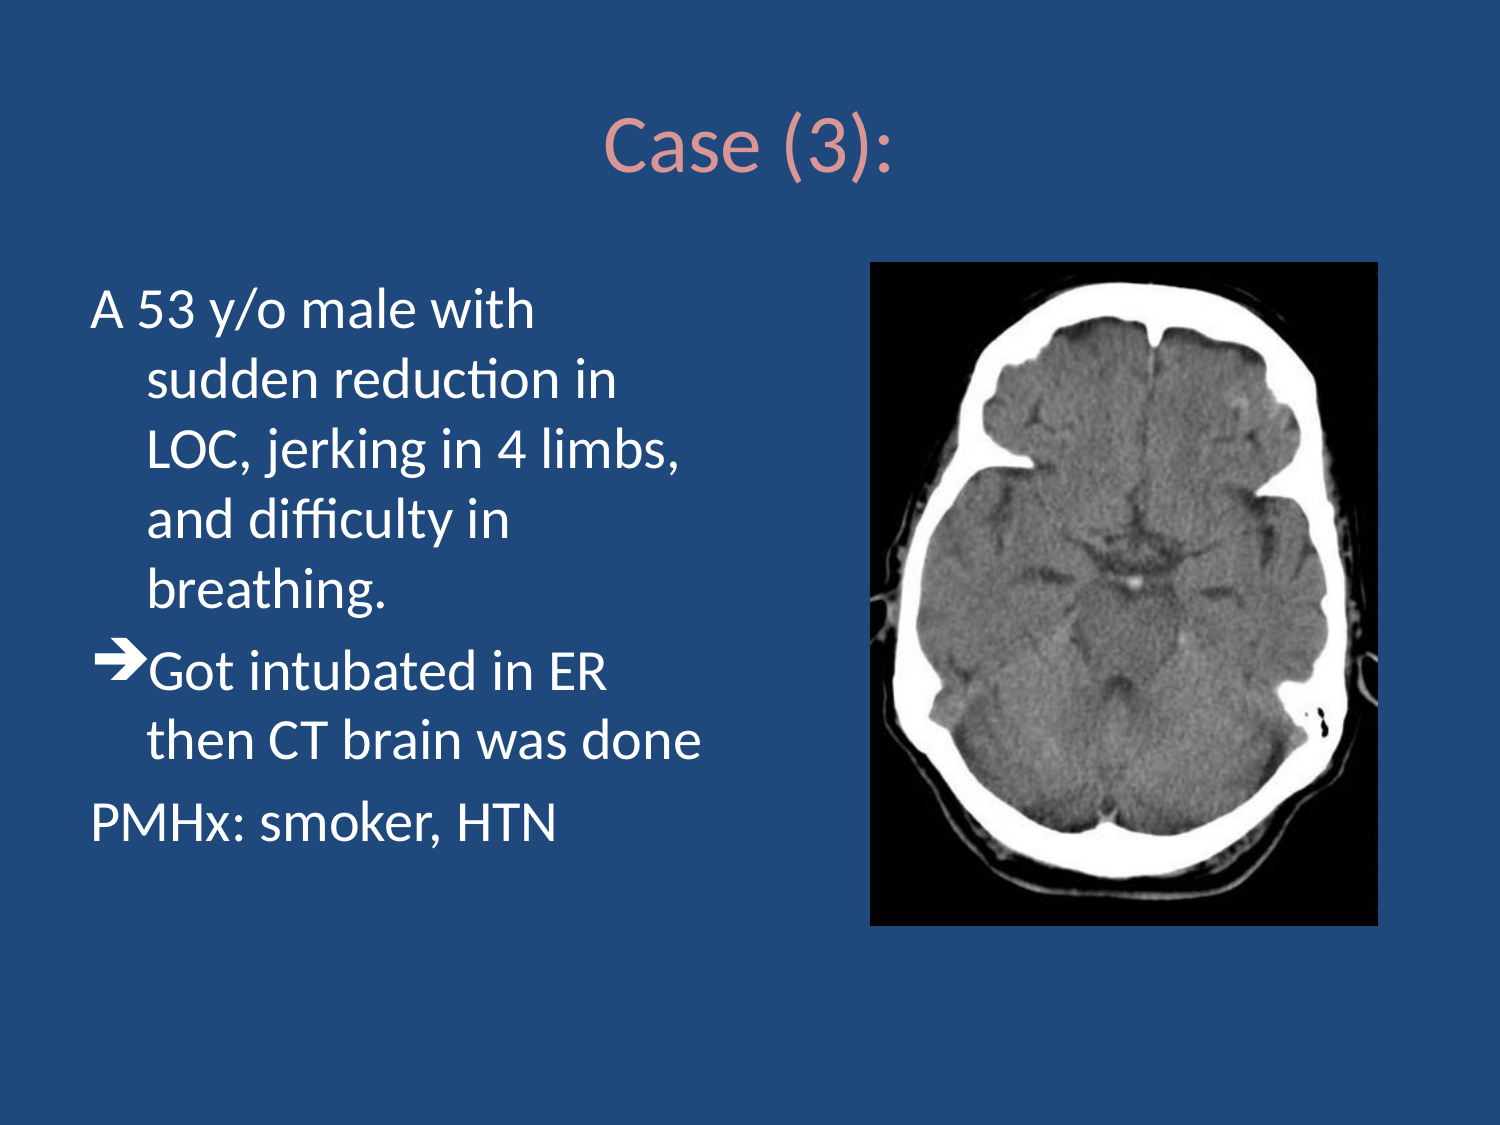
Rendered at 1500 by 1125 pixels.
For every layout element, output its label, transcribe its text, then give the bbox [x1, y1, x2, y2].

title Case (3): [75, 45, 1425, 233]
list A 53 y/o male with sudden reduction in LOC, jerking in 4 limbs, and difficulty in breathing. Got intubated in ER then CT brain was done PMHx: smoker, HTN [75, 262, 738, 1005]
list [870, 262, 1378, 926]
